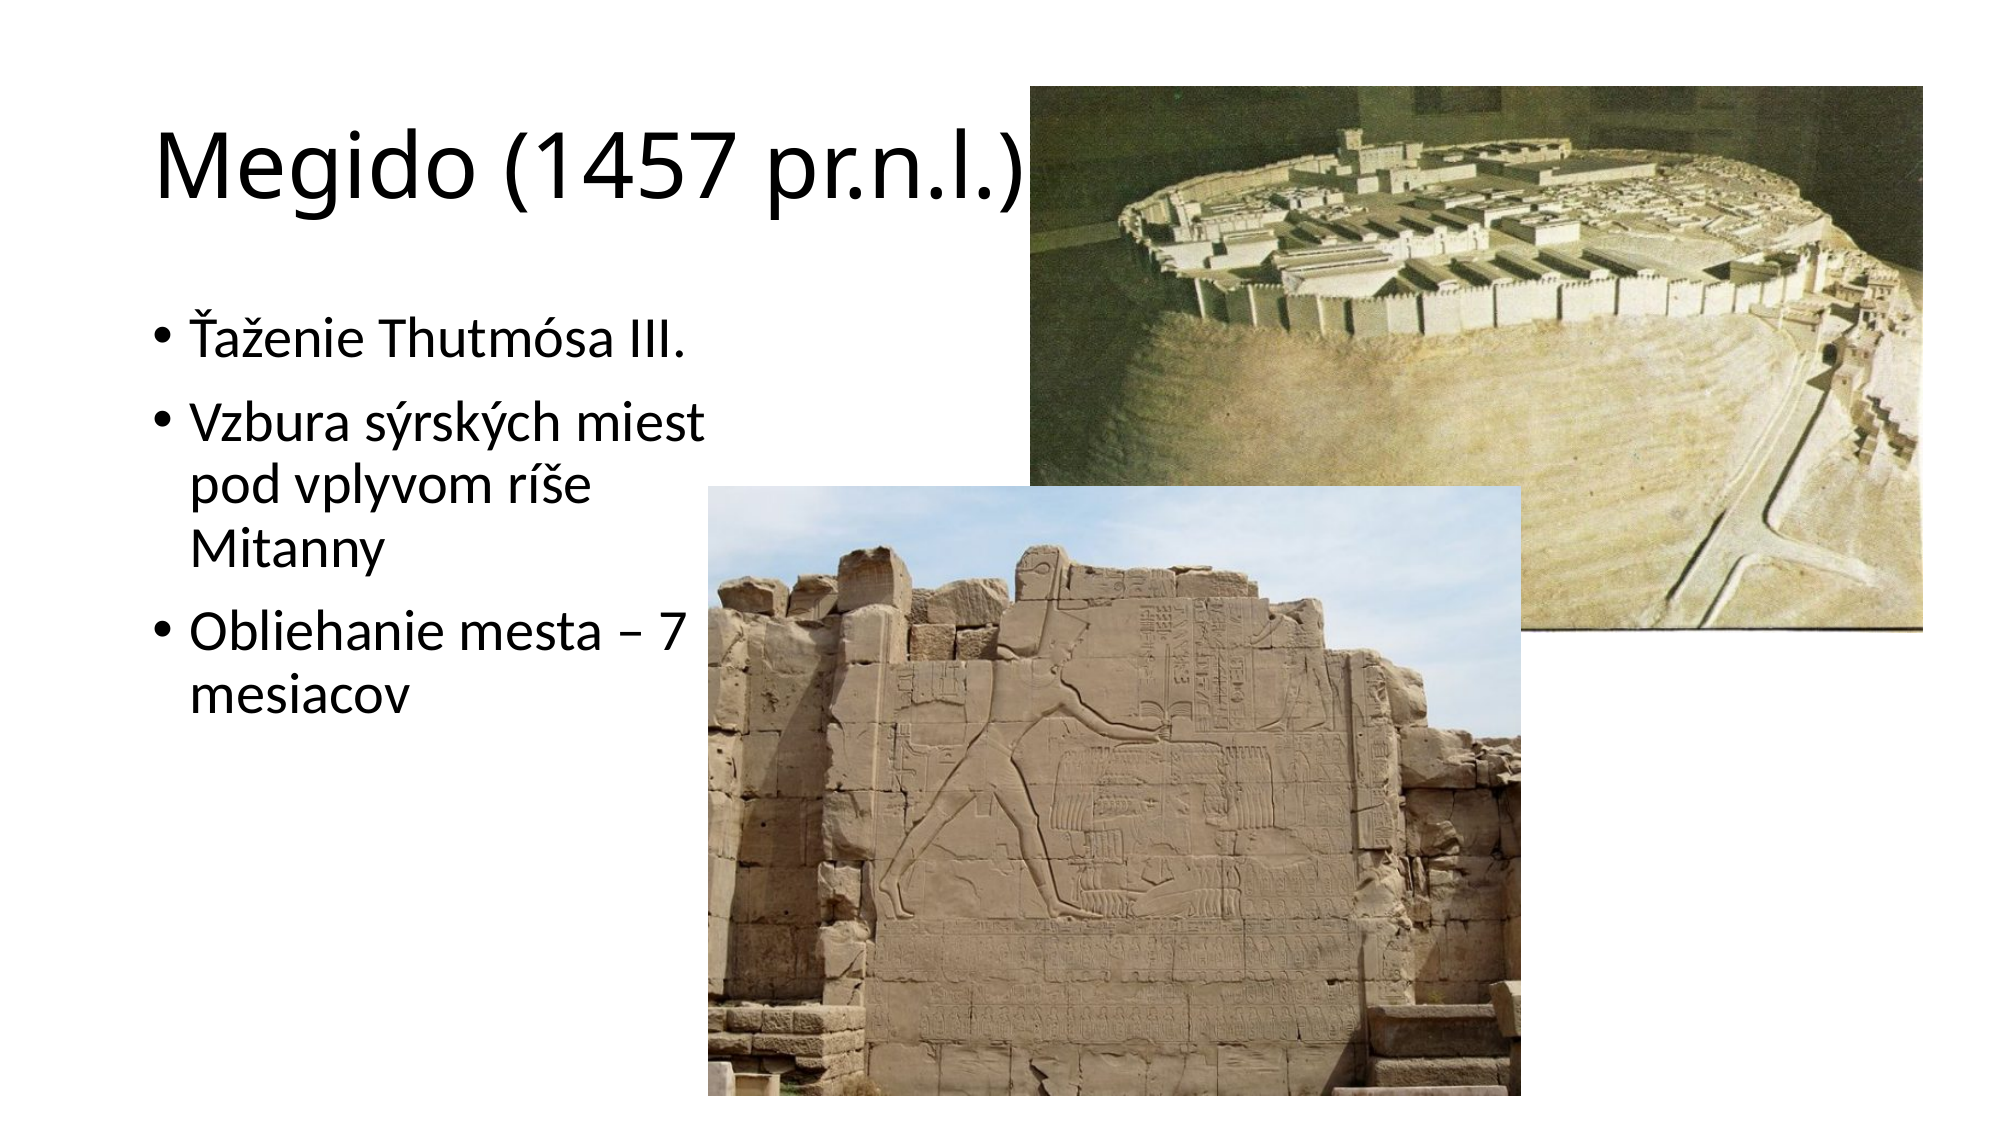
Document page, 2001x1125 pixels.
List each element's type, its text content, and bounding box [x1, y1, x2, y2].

title Megido (1457 pr.n.l.) [137, 59, 1863, 278]
picture [708, 86, 1923, 1096]
list Ťaženie Thutmósa III. Vzbura sýrských miest pod vplyvom ríše Mitanny Obliehanie mesta – 7 mesiacov [137, 299, 786, 1014]
